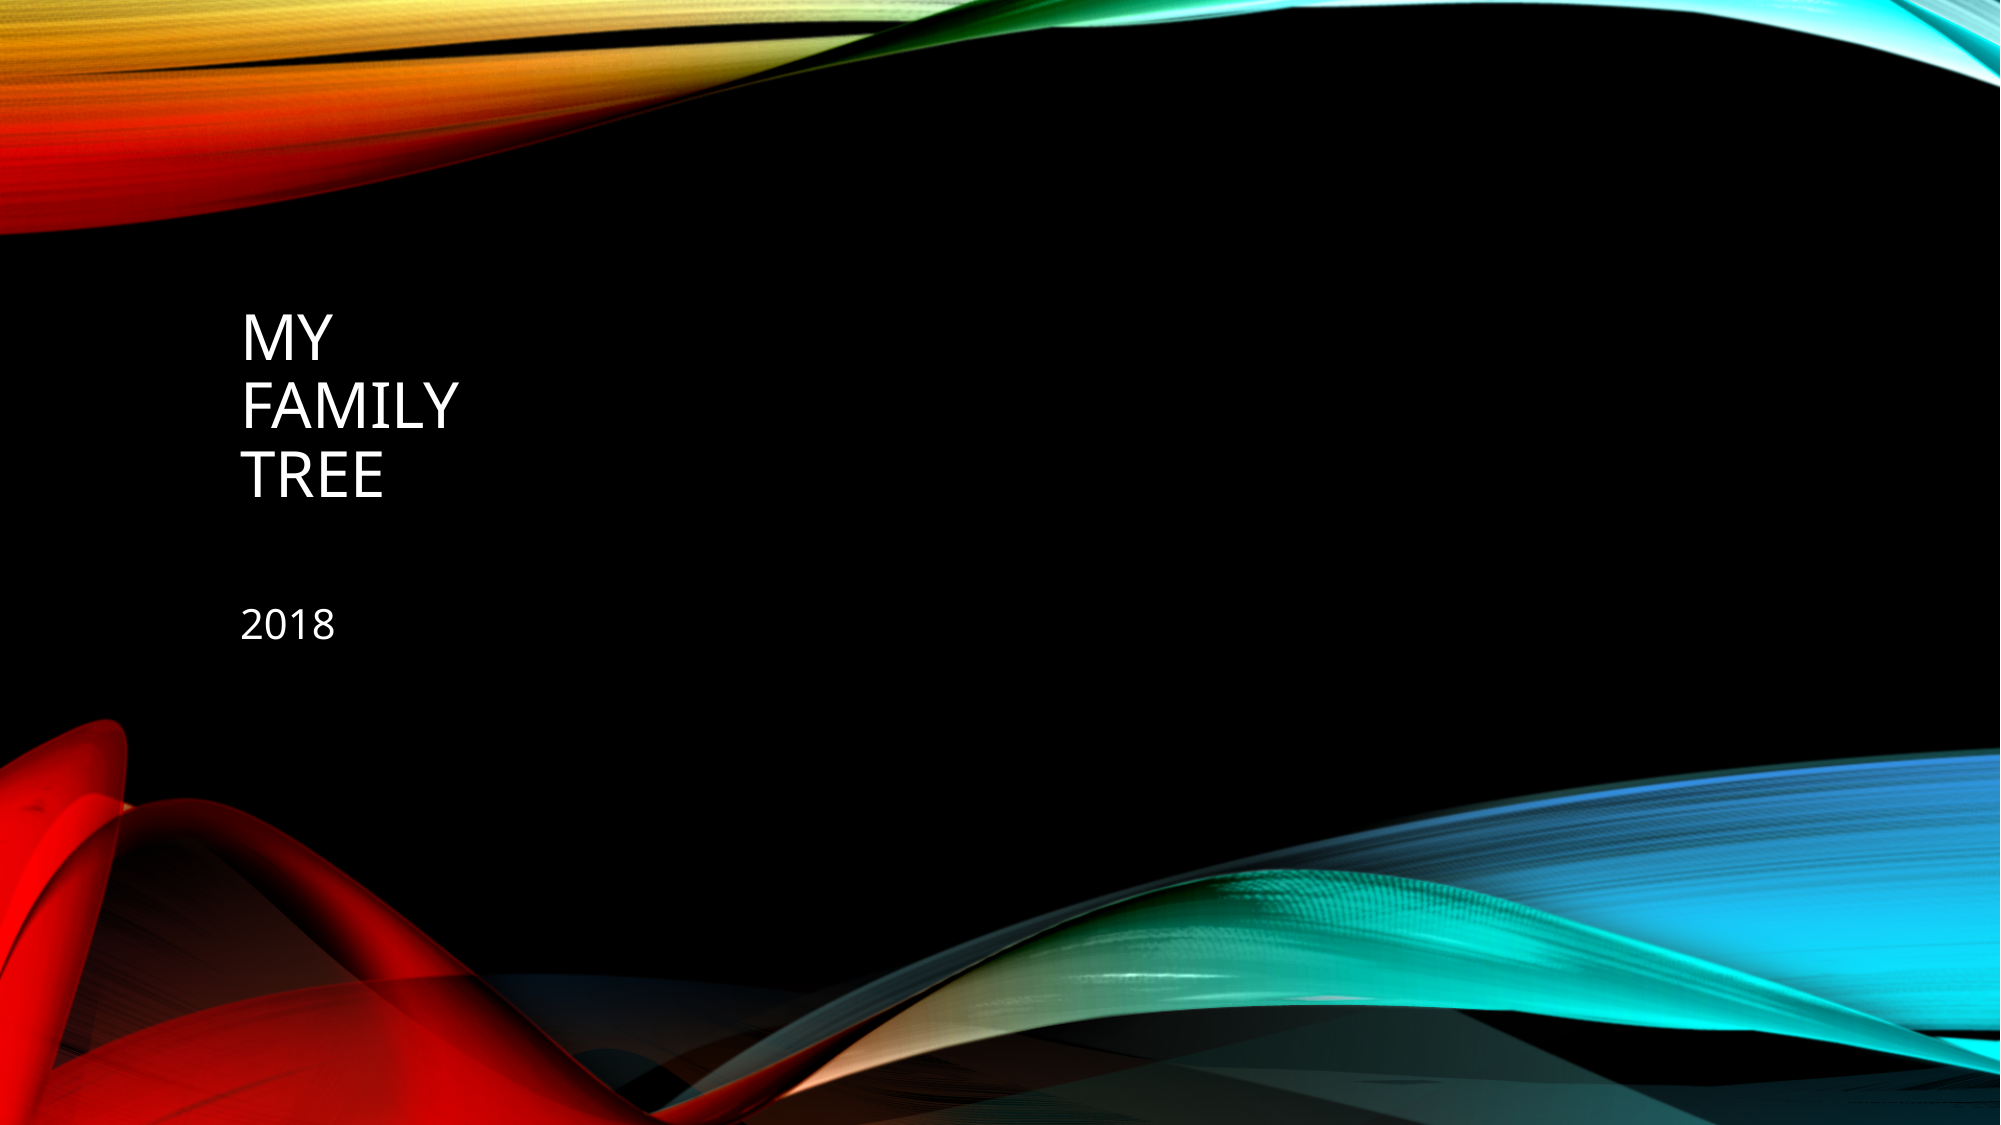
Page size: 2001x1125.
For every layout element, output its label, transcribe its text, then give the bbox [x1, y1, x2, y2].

picture [0, 0, 2000, 237]
title My Family Tree [225, 295, 1775, 595]
subtitle 2018 [225, 595, 1775, 709]
picture [0, 717, 2000, 1125]
